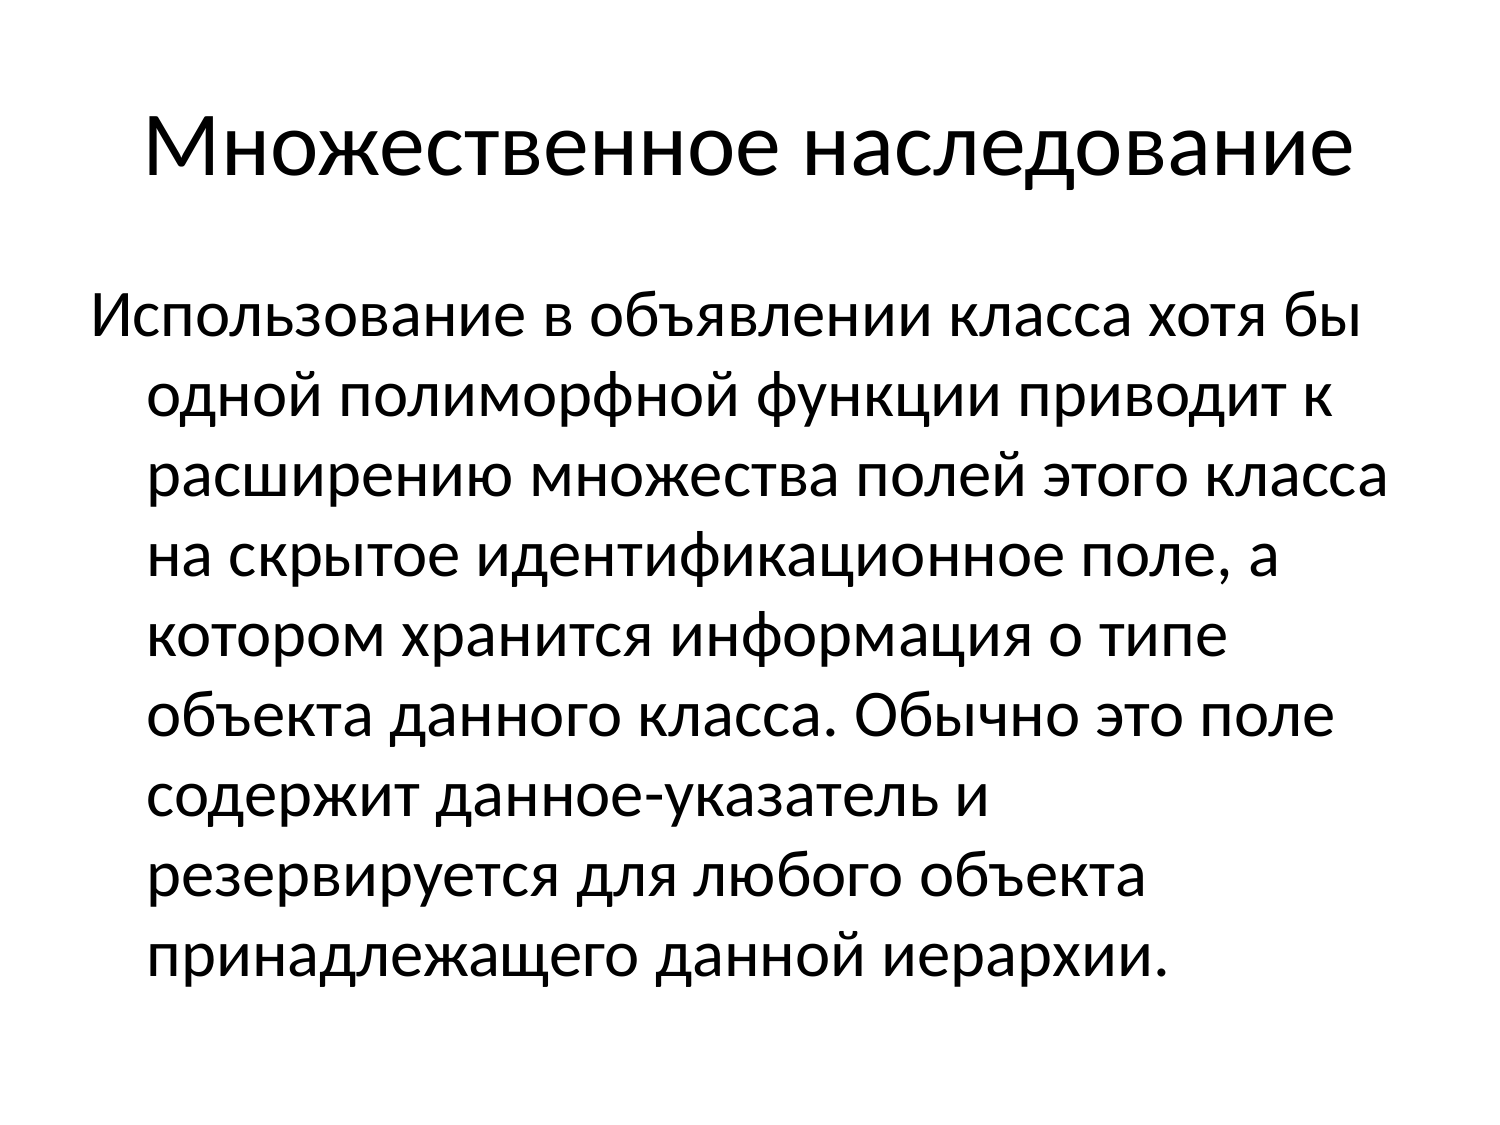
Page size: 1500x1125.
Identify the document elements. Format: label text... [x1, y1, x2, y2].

title Множественное наследование [75, 45, 1425, 233]
list Использование в объявлении класса хотя бы одной полиморфной функции приводит к расширению множества полей этого класса на скрытое идентификационное поле, а котором хранится информация о типе объекта данного класса. Обычно это поле содержит данное-указатель и резервируется для любого объекта принадлежащего данной иерархии. [75, 262, 1425, 1005]
